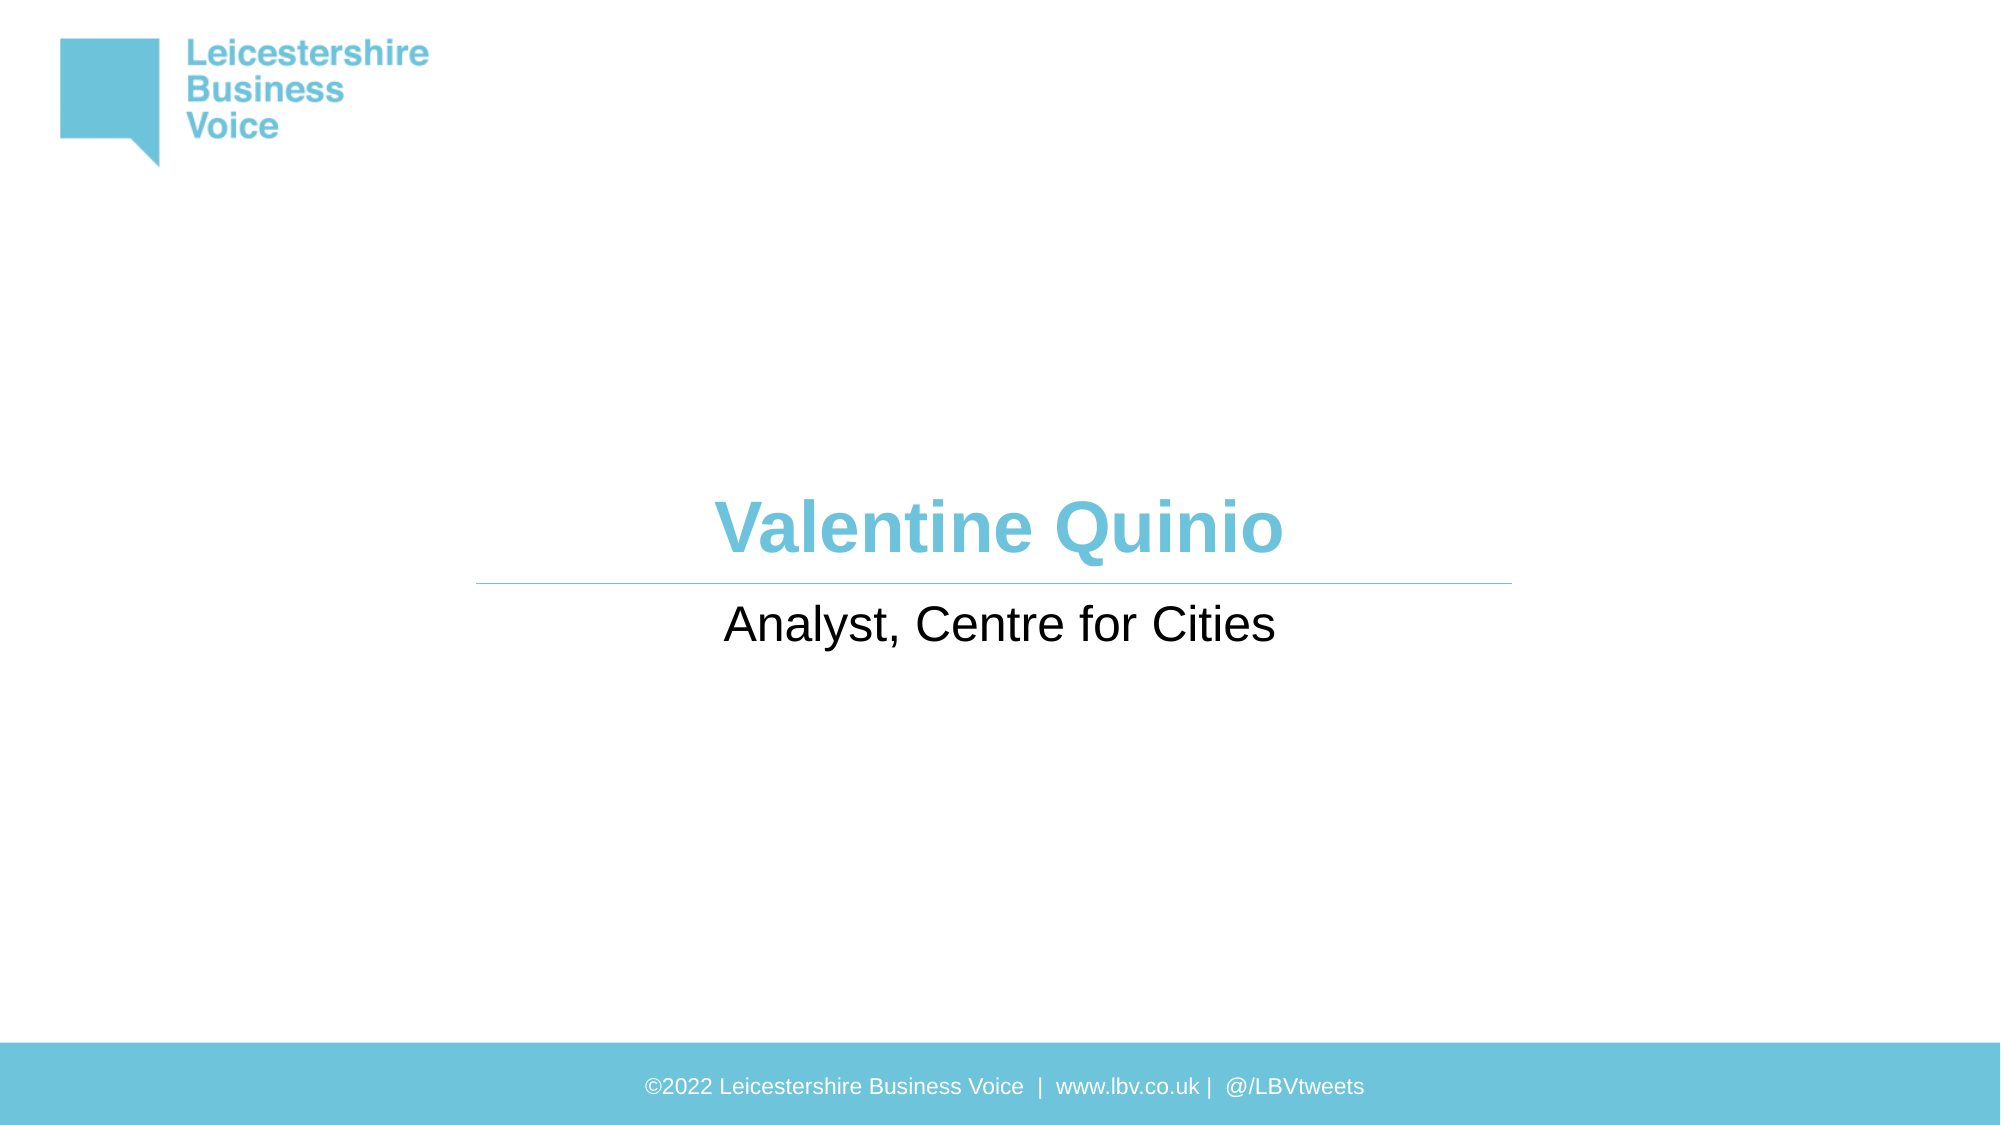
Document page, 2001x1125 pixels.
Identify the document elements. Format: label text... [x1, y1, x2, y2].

title Valentine Quinio [249, 184, 1750, 576]
text_box ©2022 Leicestershire Business Voice | www.lbv.co.uk | @/LBVtweets [0, 1064, 2000, 1107]
subtitle Analyst, Centre for Cities [249, 590, 1750, 863]
picture [58, 36, 431, 171]
